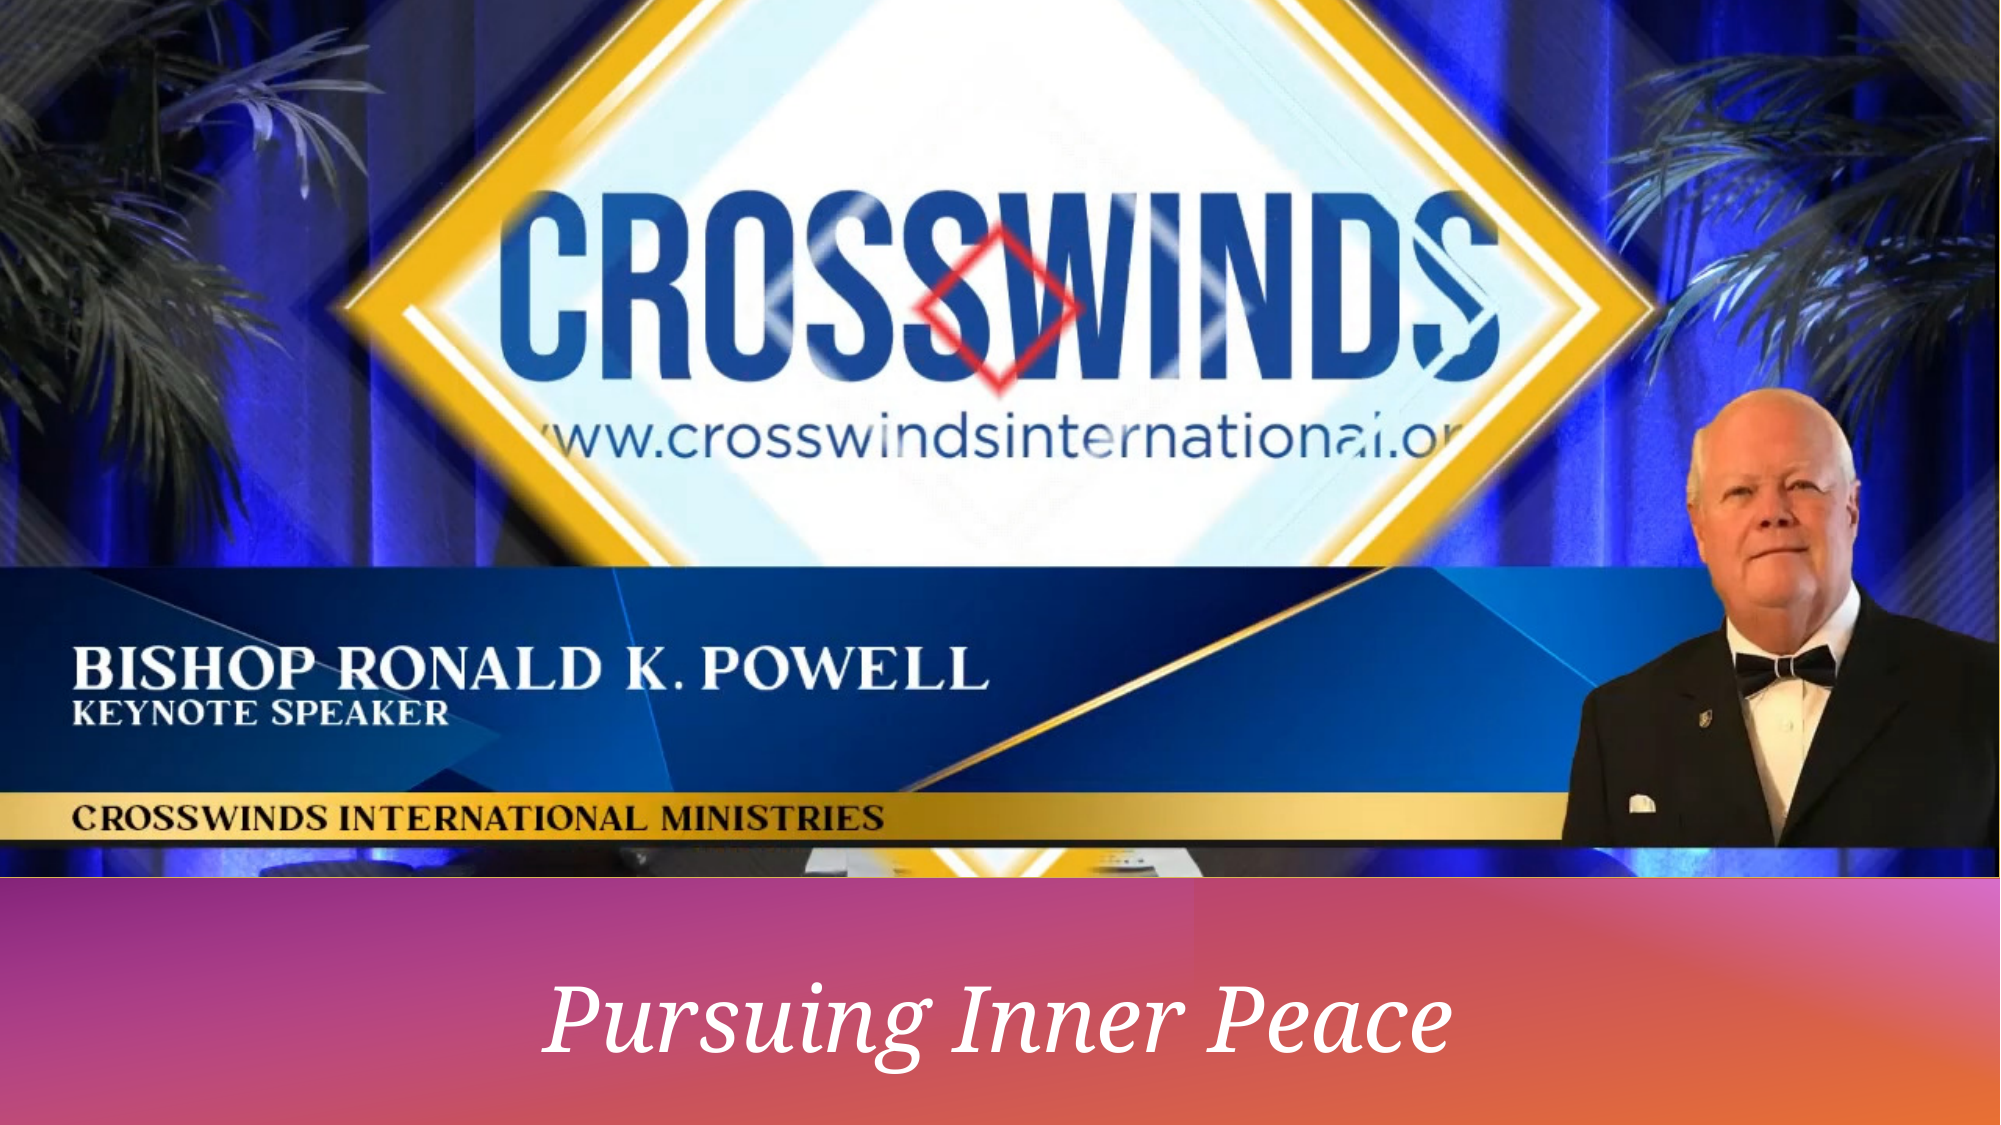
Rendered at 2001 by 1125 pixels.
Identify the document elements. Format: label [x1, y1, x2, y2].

picture [0, 0, 2000, 879]
text_box [0, 879, 2000, 1125]
